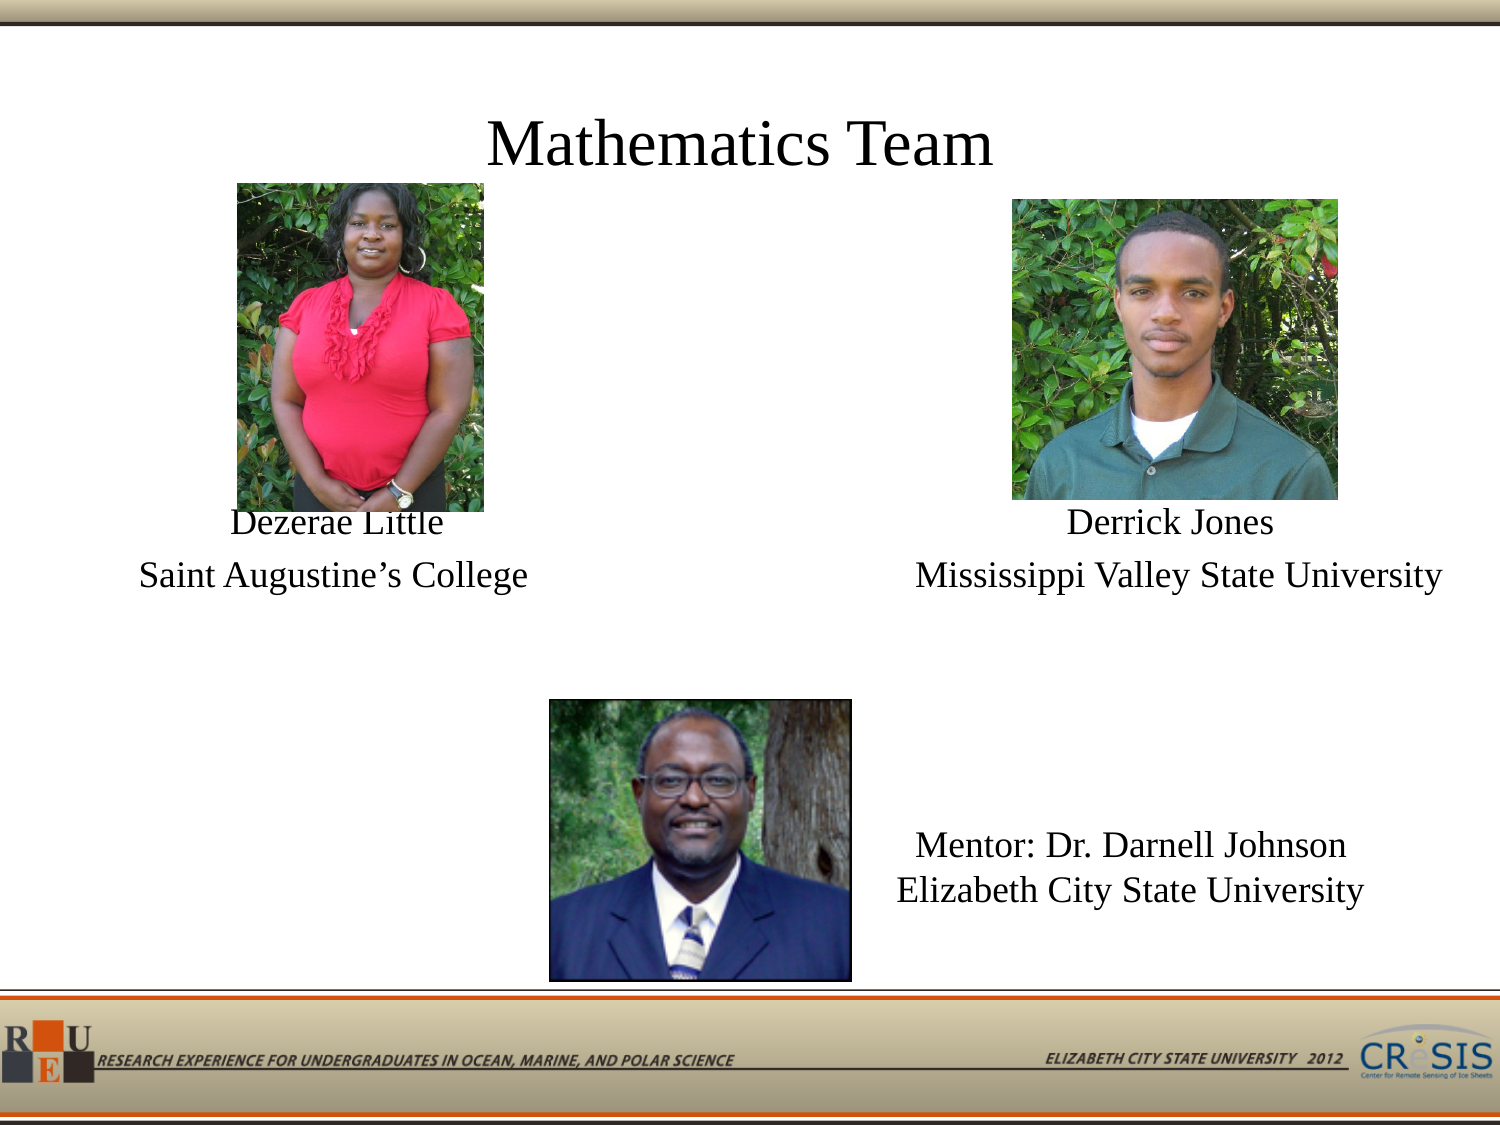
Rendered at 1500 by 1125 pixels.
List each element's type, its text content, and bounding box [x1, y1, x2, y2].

picture [549, 699, 853, 982]
title Mathematics Team [75, 45, 1425, 174]
text_box Mentor: Dr. Darnell Johnson Elizabeth City State University [862, 812, 1500, 1008]
picture [0, 1017, 1500, 1088]
list Dezerae Little Derrick Jones Saint Augustine’s College Mississippi Valley State University [0, 174, 1500, 968]
picture [1012, 199, 1338, 501]
picture [237, 182, 484, 512]
